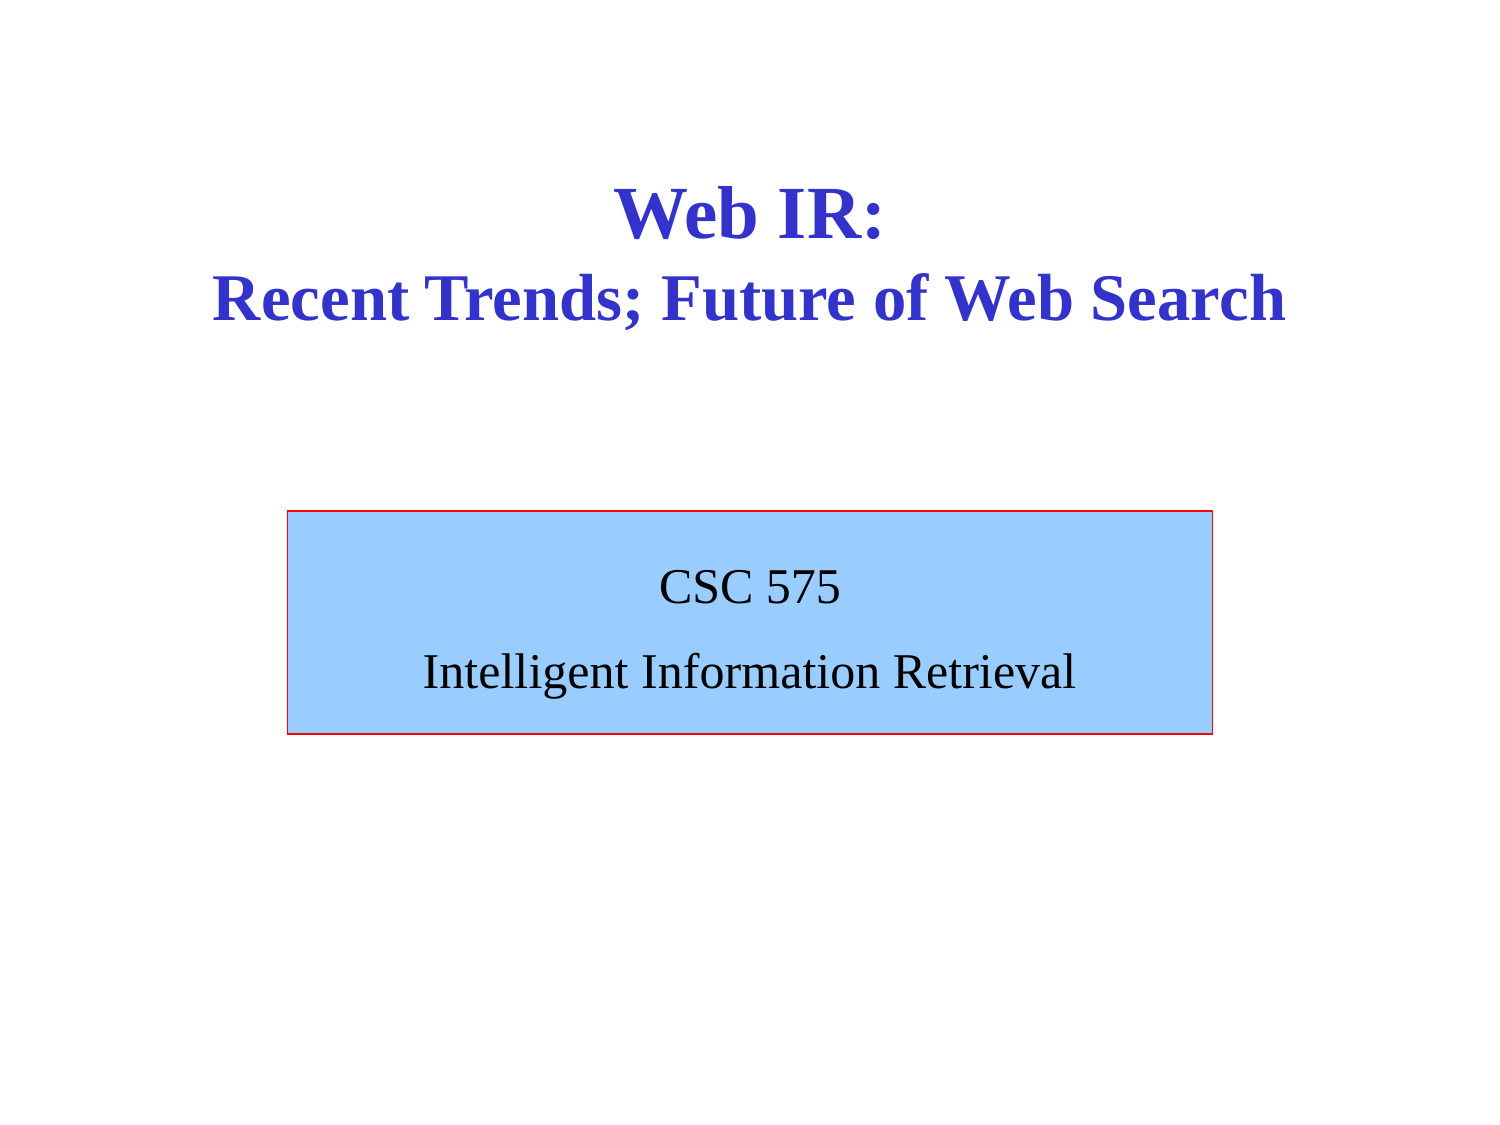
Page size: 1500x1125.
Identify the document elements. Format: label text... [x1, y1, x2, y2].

text_box CSC 575 Intelligent Information Retrieval [287, 511, 1213, 734]
title Web IR: Recent Trends; Future of Web Search [112, 126, 1388, 461]
